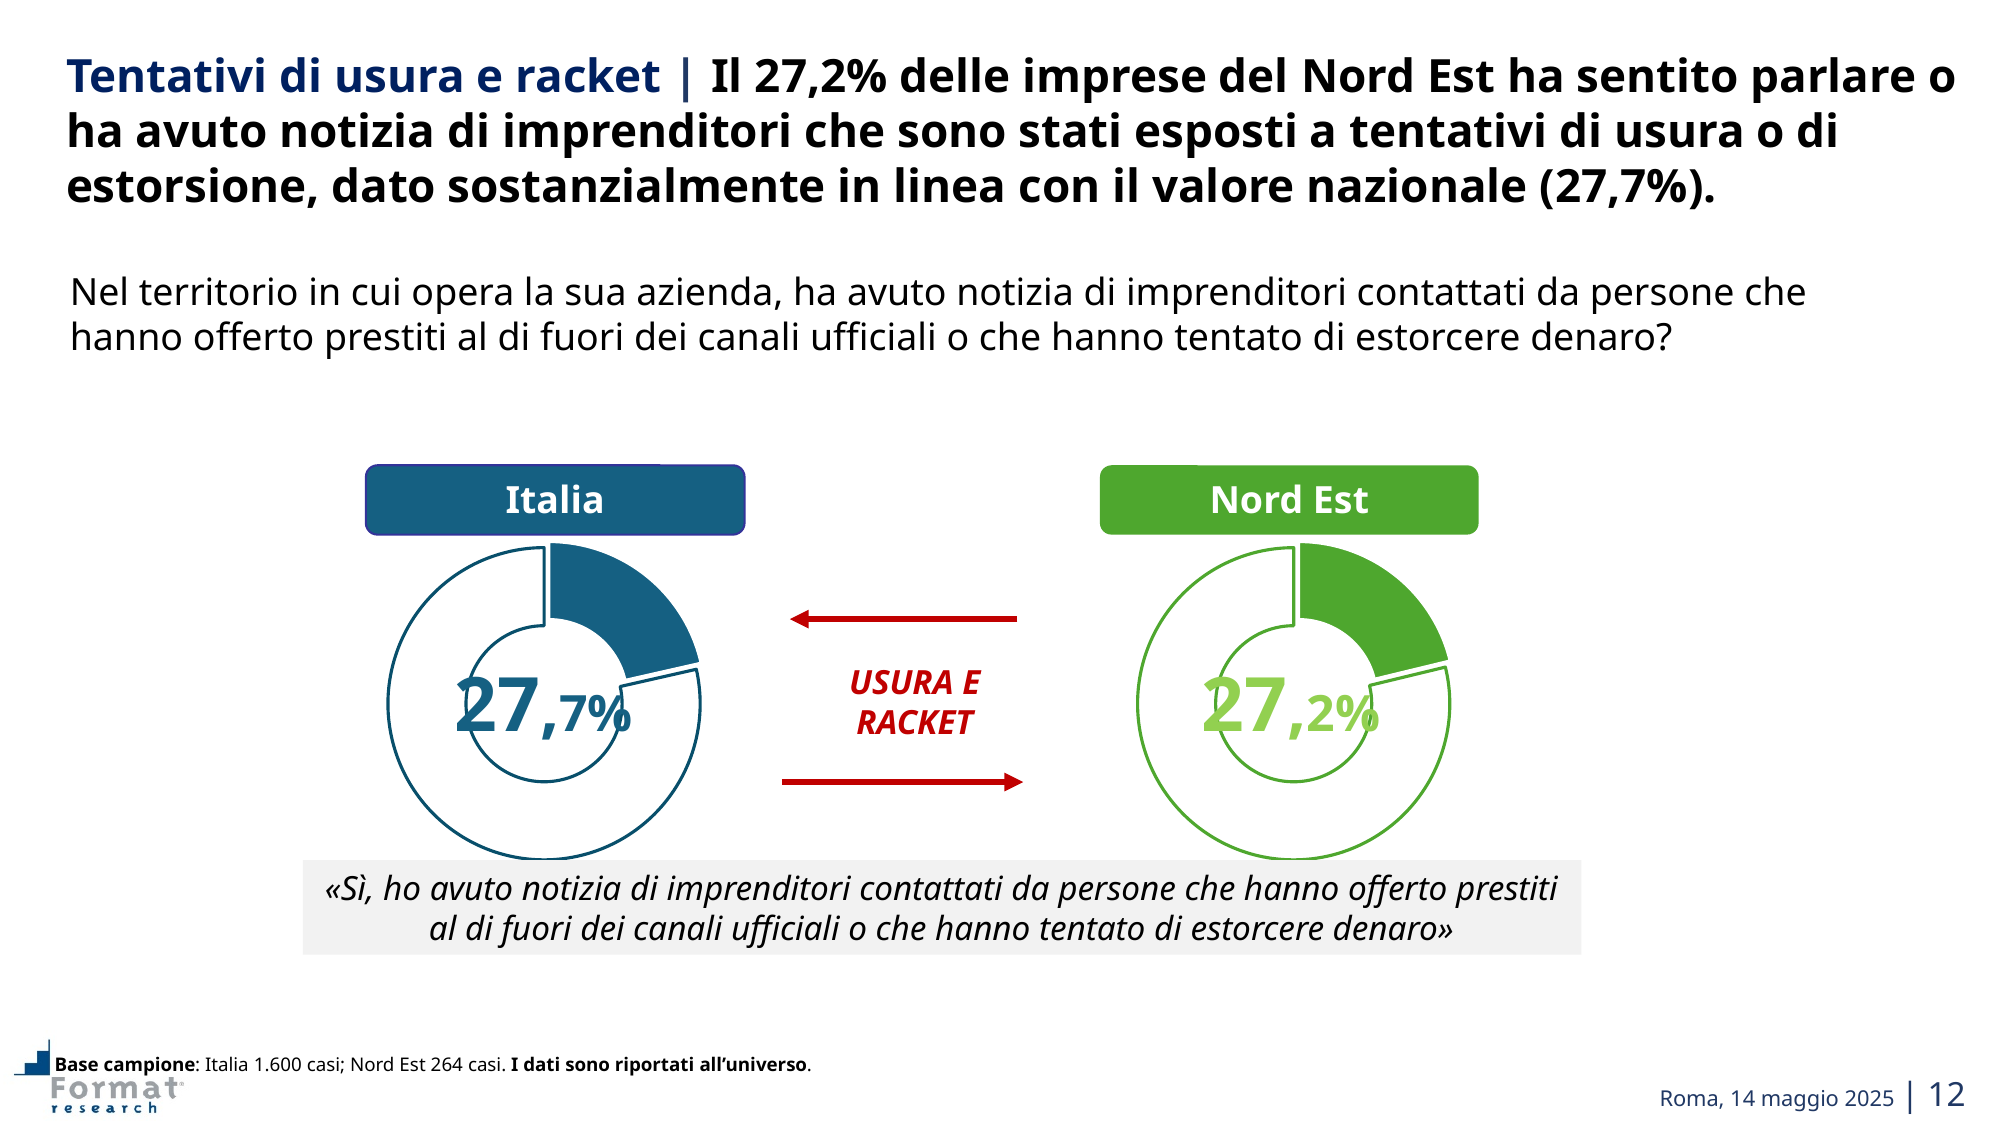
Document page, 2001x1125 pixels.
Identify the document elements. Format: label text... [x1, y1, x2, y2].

text_box Nel territorio in cui opera la sua azienda, ha avuto notizia di imprenditori contattati da persone che hanno offerto prestiti al di fuori dei canali ufficiali o che hanno tentato di estorcere denaro? [55, 261, 1900, 366]
text_box USURA E RACKET [889, 653, 952, 749]
text_box «Sì, ho avuto notizia di imprenditori contattati da persone che hanno offerto prestiti al di fuori dei canali ufficiali o che hanno tentato di estorcere denaro» [302, 860, 1582, 955]
chart [208, 533, 885, 868]
text_box Tentativi di usura e racket | Il 27,2% delle imprese del Nord Est ha sentito parlare o ha avuto notizia di imprenditori che sono stati esposti a tentativi di usura o di estorsione, dato sostanzialmente in linea con il valore nazionale (27,7%). [54, 40, 1993, 218]
text_box Italia [365, 465, 745, 532]
picture [3, 1030, 194, 1121]
text_box Nord Est [1099, 465, 1479, 532]
text_box Base campione: Italia 1.600 casi; Nord Est 264 casi. I dati sono riportati all’universo. [39, 1043, 1922, 1083]
chart [957, 533, 1635, 868]
